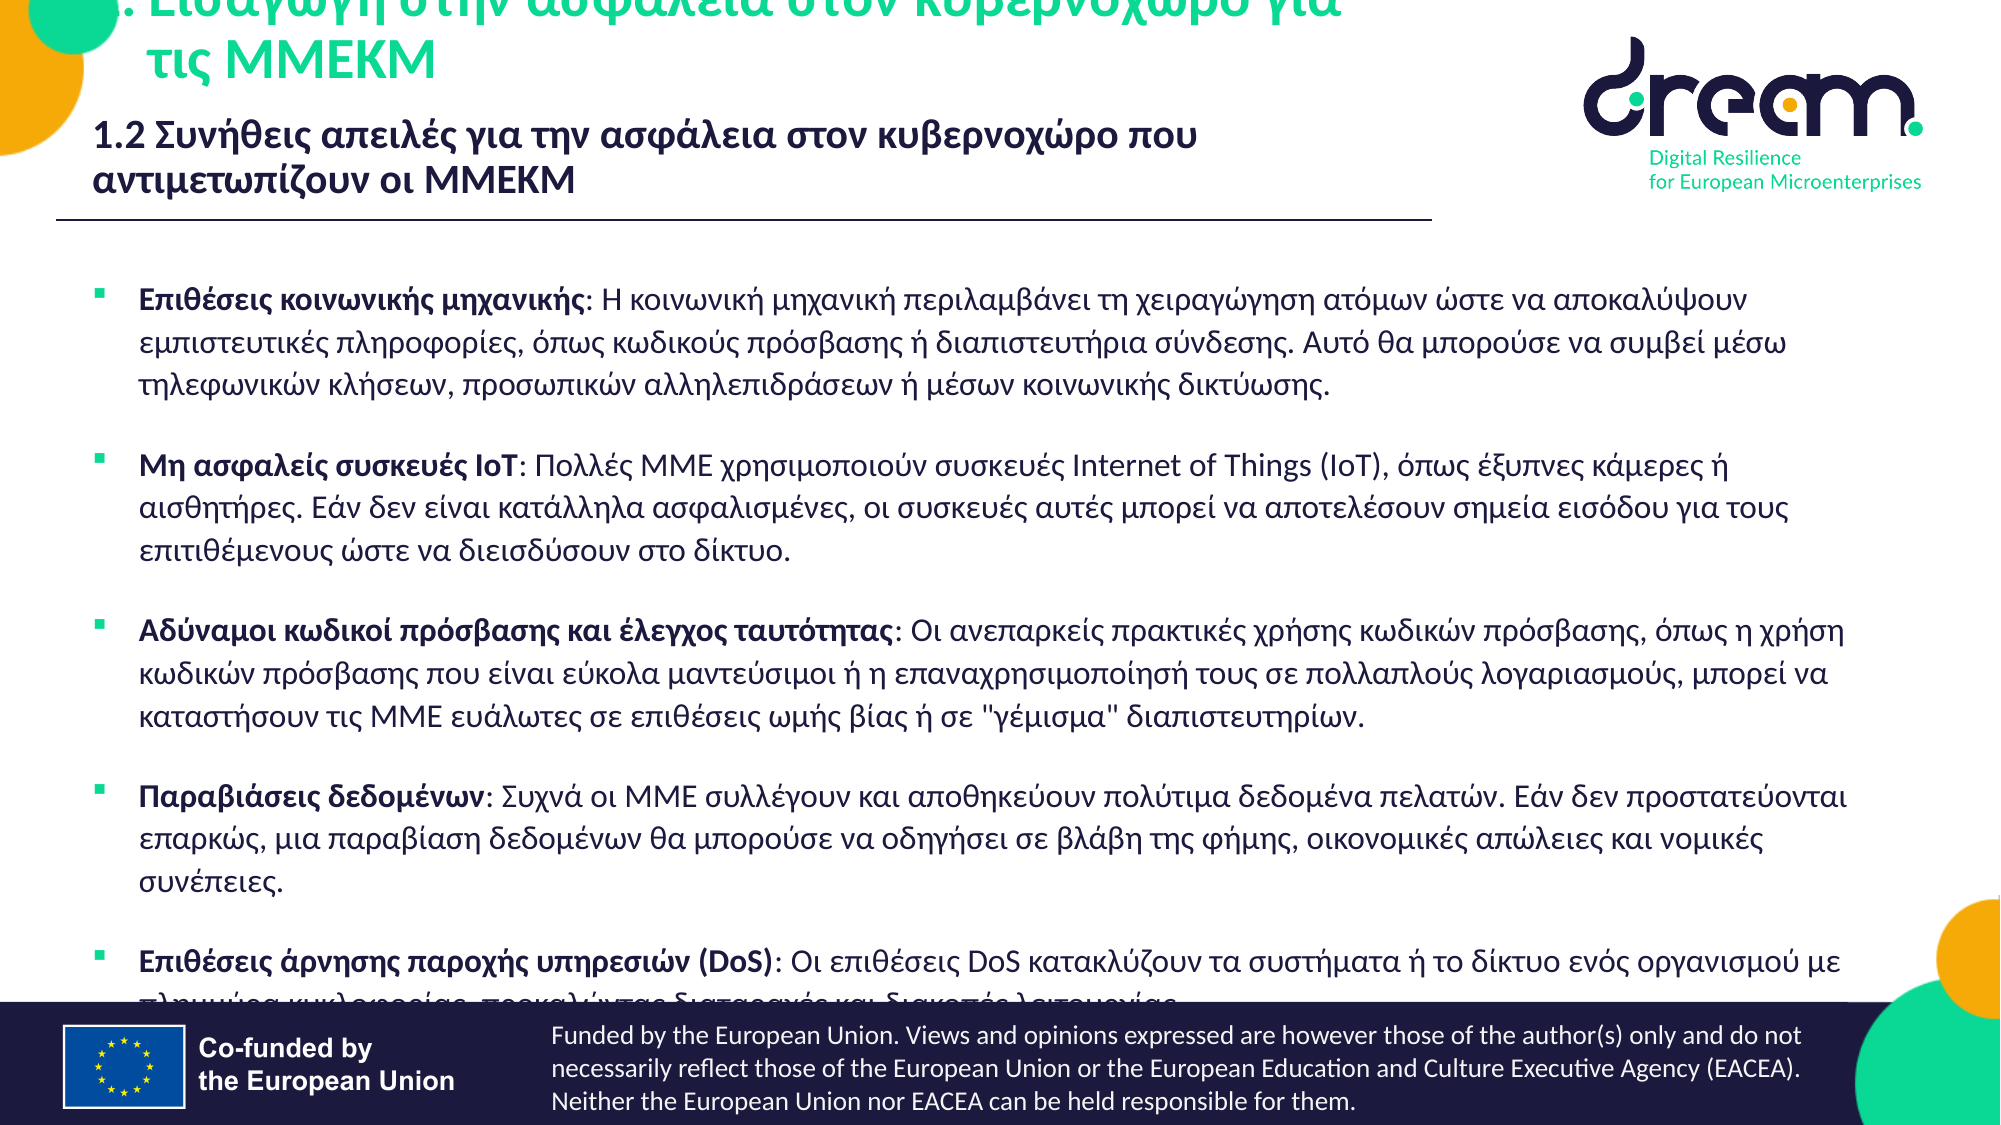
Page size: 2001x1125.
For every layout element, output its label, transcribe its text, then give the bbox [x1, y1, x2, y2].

picture [1847, 895, 2000, 1125]
picture [1583, 28, 1923, 200]
list Εισαγωγή στην ασφάλεια στον κυβερνοχώρο για τις ΜΜΕΚΜ 1.2 Συνήθεις απειλές για την ασφάλεια στον κυβερνοχώρο που αντιμετωπίζουν οι ΜΜΕΚΜ [77, 74, 1411, 210]
list Επιθέσεις κοινωνικής μηχανικής: Η κοινωνική μηχανική περιλαμβάνει τη χειραγώγηση ατόμων ώστε να αποκαλύψουν εμπιστευτικές πληροφορίες, όπως κωδικούς πρόσβασης ή διαπιστευτήρια σύνδεσης. Αυτό θα μπορούσε να συμβεί μέσω τηλεφωνικών κλήσεων, προσωπικών αλληλεπιδράσεων ή μέσων κοινωνικής δικτύωσης. Μη ασφαλείς συσκευές IoT: Πολλές ΜΜΕ χρησιμοποιούν συσκευές Internet of Things (IoT), όπως έξυπνες κάμερες ή αισθητήρες. Εάν δεν είναι κατάλληλα ασφαλισμένες, οι συσκευές αυτές μπορεί να αποτελέσουν σημεία εισόδου για τους επιτιθέμενους ώστε να διεισδύσουν στο δίκτυο. Αδύναμοι κωδικοί πρόσβασης και έλεγχος ταυτότητας: Οι ανεπαρκείς πρακτικές χρήσης κωδικών πρόσβασης, όπως η χρήση κωδικών πρόσβασης που είναι εύκολα μαντεύσιμοι ή η επαναχρησιμοποίησή τους σε πολλαπλούς λογαριασμούς, μπορεί να καταστήσουν τις ΜΜΕ ευάλωτες σε επιθέσεις ωμής βίας ή σε "γέμισμα" διαπιστευτηρίων. Παραβιάσεις δεδομένων: Συχνά οι ΜΜΕ συλλέγουν και αποθηκεύουν πολύτιμα δεδομένα πελατών. Εάν δεν προστατεύονται επαρκώς, μια παραβίαση δεδομένων θα μπορούσε να οδηγήσει σε βλάβη της φήμης, οικονομικές απώλειες και νομικές συνέπειες. Επιθέσεις άρνησης παροχής υπηρεσιών (DoS): Οι επιθέσεις DoS κατακλύζουν τα συστήματα ή το δίκτυο ενός οργανισμού με πλημμύρα κυκλοφορίας, προκαλώντας διαταραχές και διακοπές λειτουργίας. [77, 267, 1918, 956]
picture [56, 1022, 480, 1112]
picture [0, 0, 155, 175]
